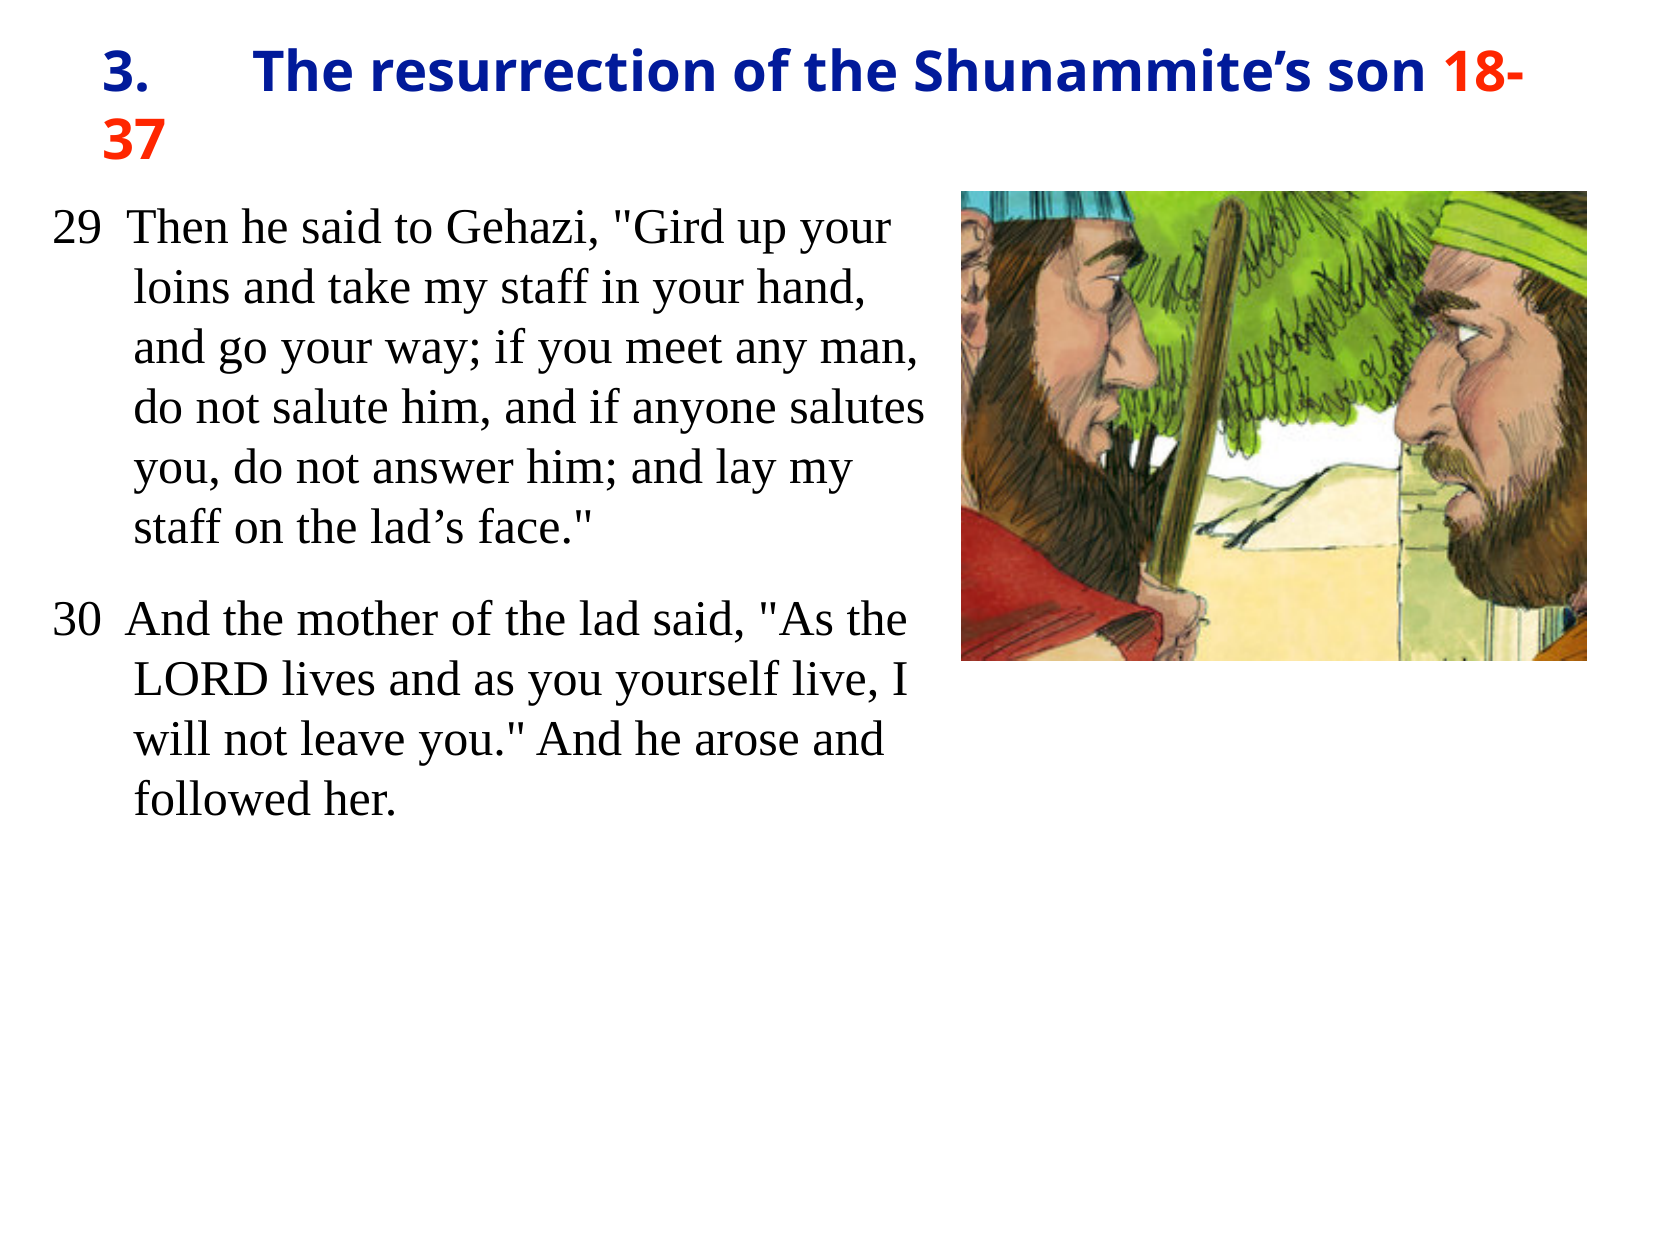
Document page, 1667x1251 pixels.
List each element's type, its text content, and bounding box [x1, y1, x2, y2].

title 3. The resurrection of the Shunammite’s son 18-37 [95, 32, 1578, 174]
picture [961, 191, 1587, 661]
text_box 29 Then he said to Gehazi, "Gird up your loins and take my staff in your hand, and go your way; if you meet any man, do not salute him, and if anyone salutes you, do not answer him; and lay my staff on the lad’s face." 30 And the mother of the lad said, "As the LORD lives and as you yourself live, I will not leave you." And he arose and followed her. [45, 187, 937, 832]
